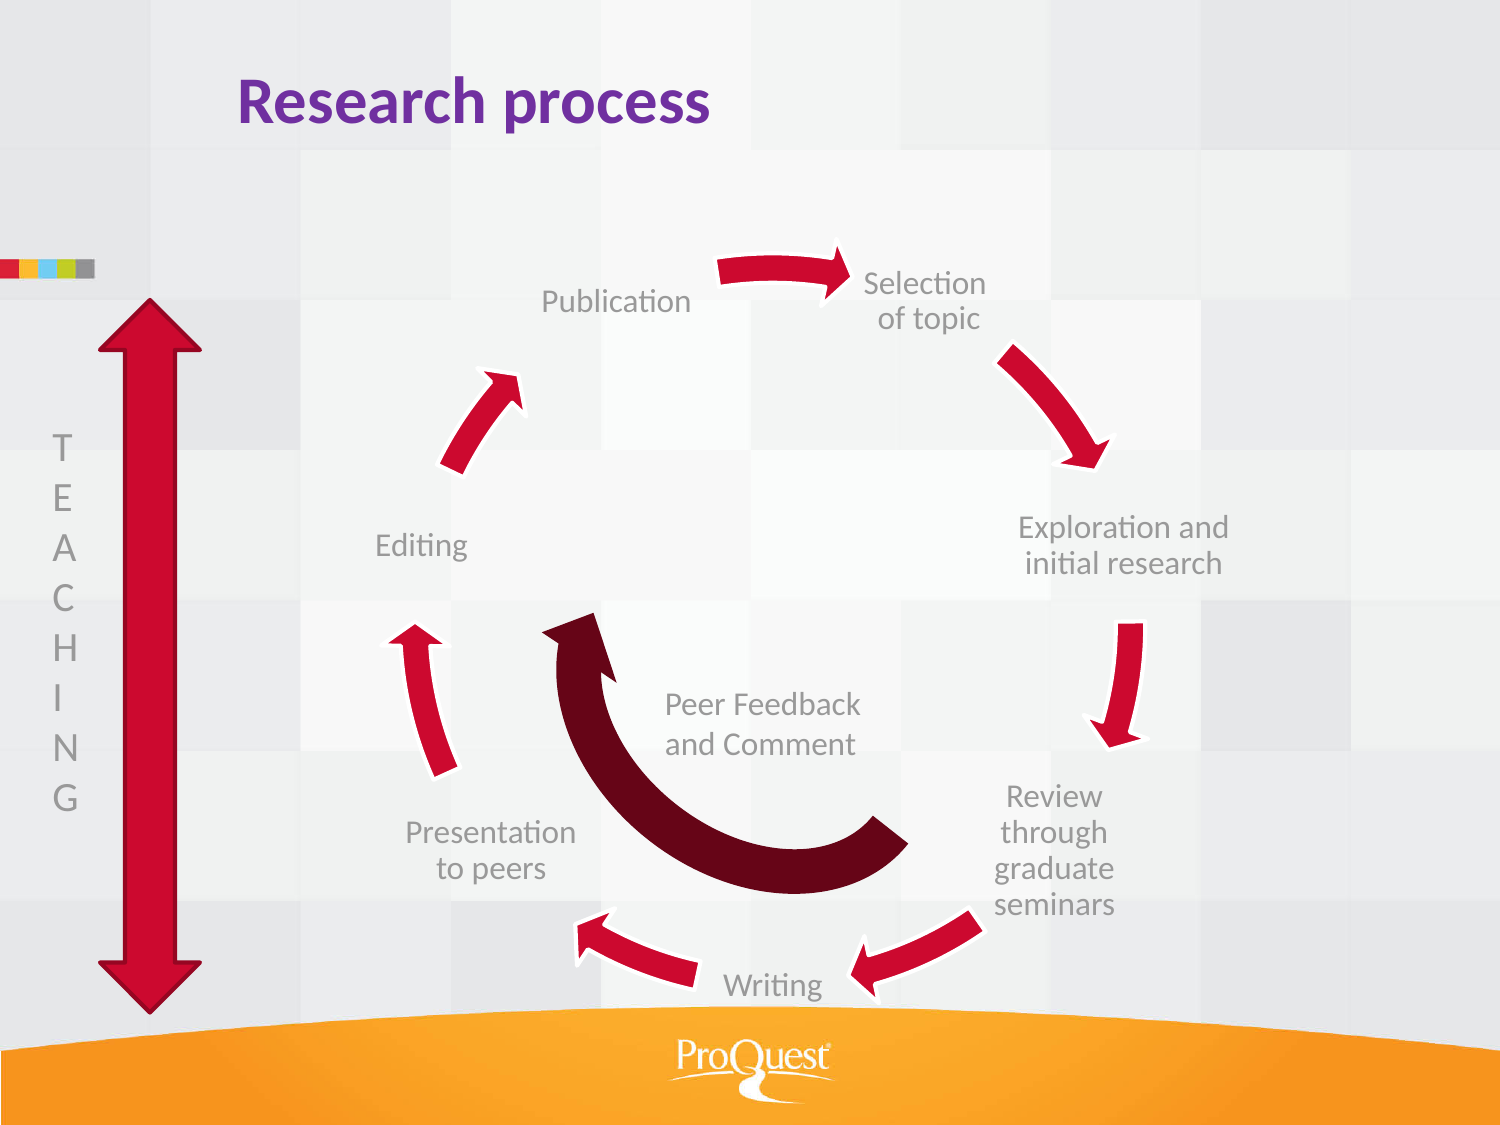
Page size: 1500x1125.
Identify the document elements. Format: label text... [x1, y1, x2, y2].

text_box [98, 339, 107, 353]
text_box Research process [222, 49, 1388, 145]
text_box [112, 224, 1476, 1063]
text_box TEACH I N G [37, 412, 100, 878]
picture [0, 0, 1500, 1125]
text_box [98, 960, 107, 973]
